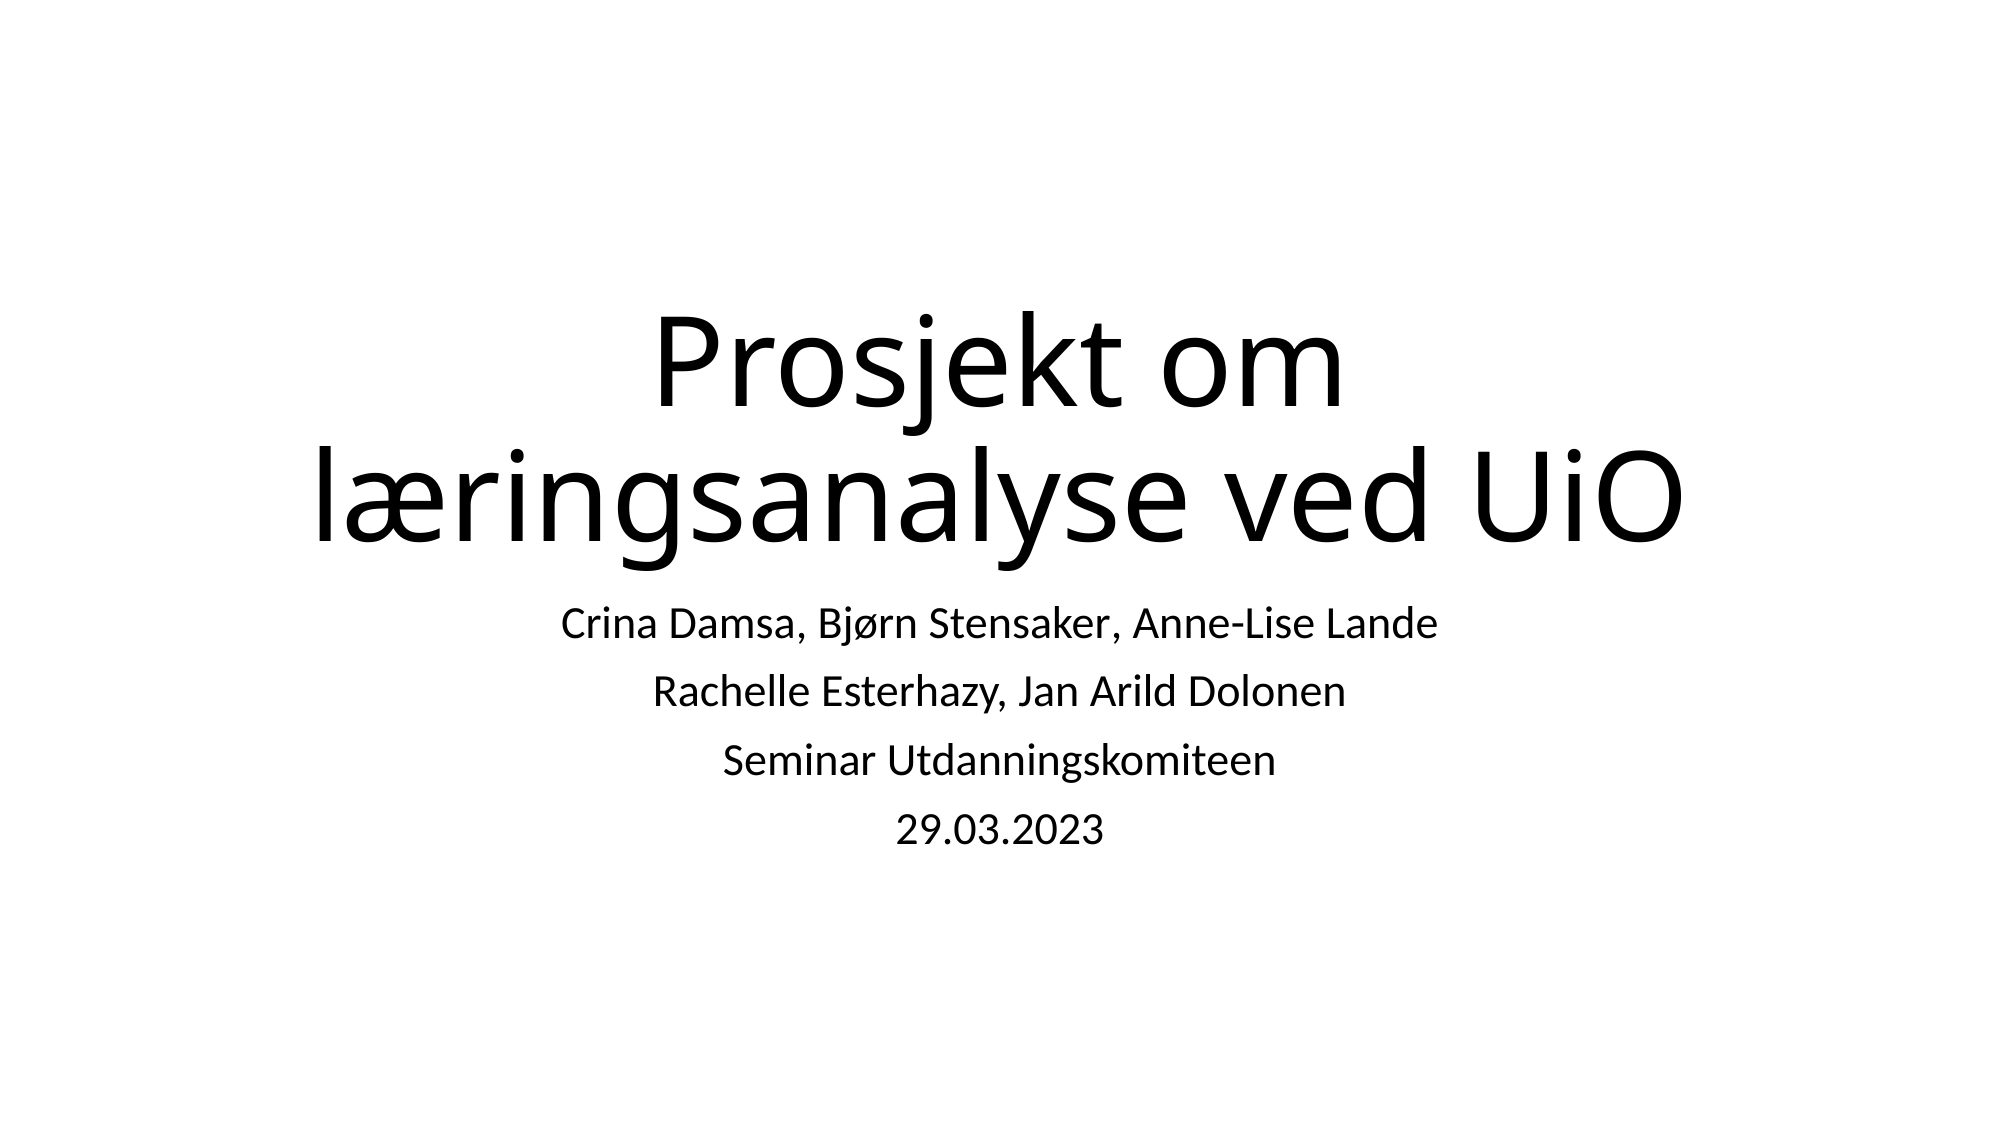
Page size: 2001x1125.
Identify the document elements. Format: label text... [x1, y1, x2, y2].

title Prosjekt om læringsanalyse ved UiO [249, 184, 1750, 576]
subtitle Crina Damsa, Bjørn Stensaker, Anne-Lise Lande Rachelle Esterhazy, Jan Arild Dolonen Seminar Utdanningskomiteen 29.03.2023 [249, 590, 1750, 863]
